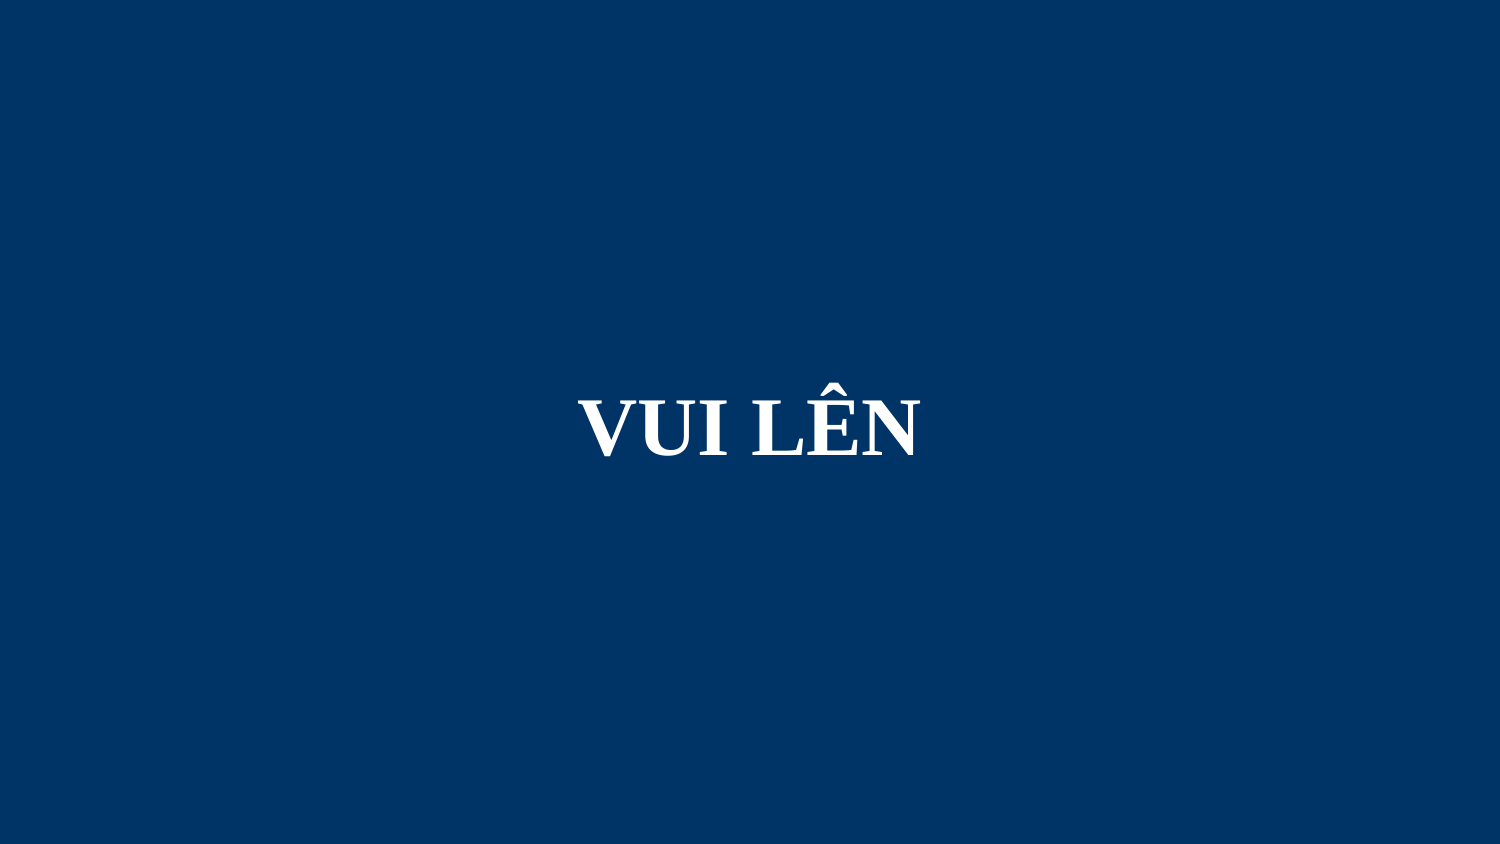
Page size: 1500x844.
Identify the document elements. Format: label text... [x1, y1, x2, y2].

title VUI LÊN [0, 0, 1500, 844]
